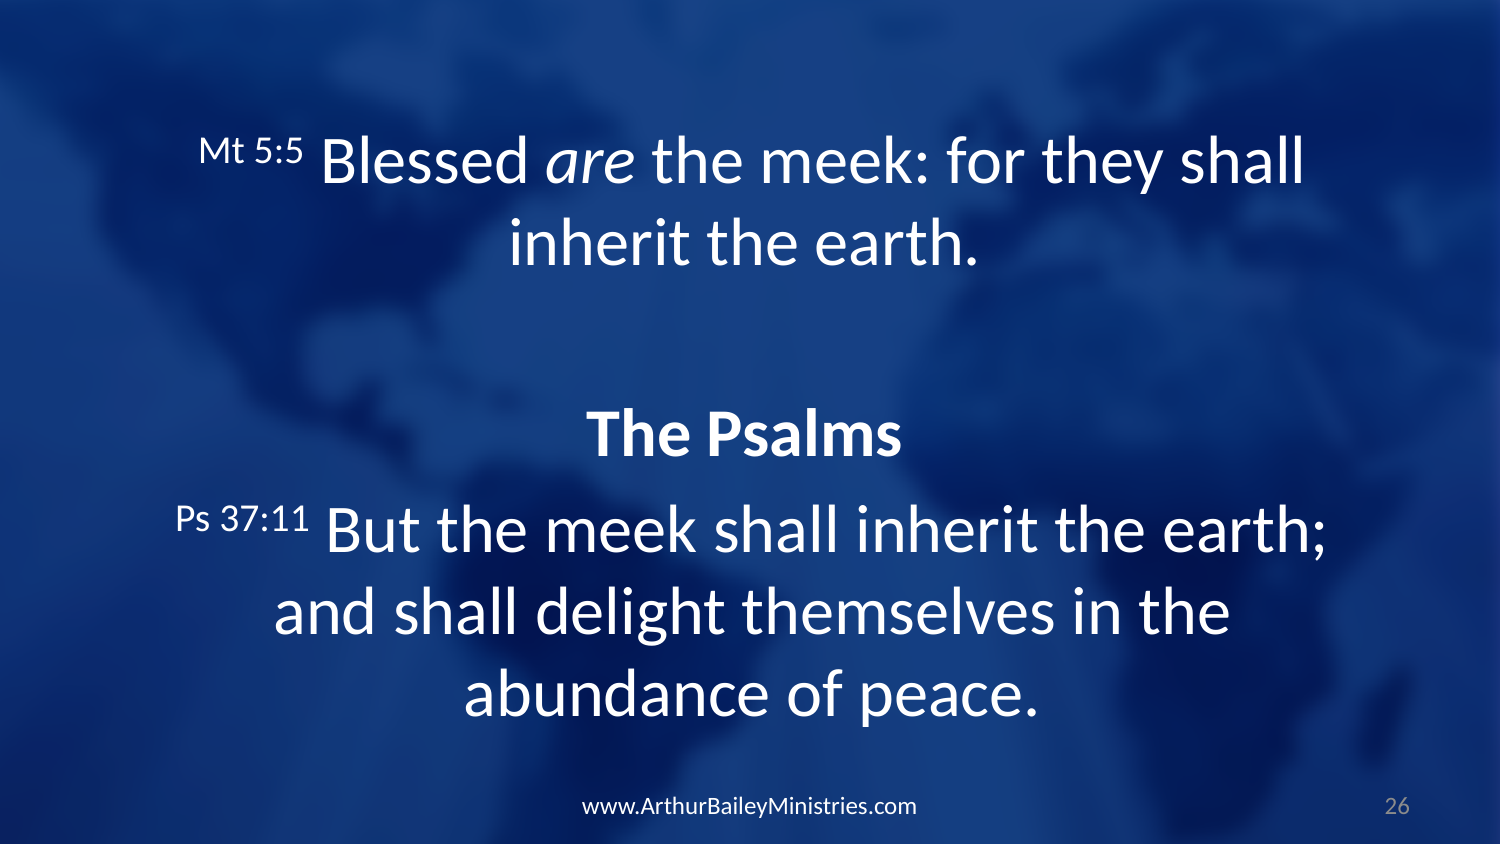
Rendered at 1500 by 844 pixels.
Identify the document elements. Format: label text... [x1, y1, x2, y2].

footer www.ArthurBaileyMinistries.com [512, 782, 988, 827]
slide_number 26 [1074, 782, 1425, 827]
list Mt 5:5 Blessed are the meek: for they shall inherit the earth. The Psalms Ps 37:11 But the meek shall inherit the earth; and shall delight themselves in the abundance of peace. [151, 107, 1355, 741]
picture [0, 0, 1500, 844]
